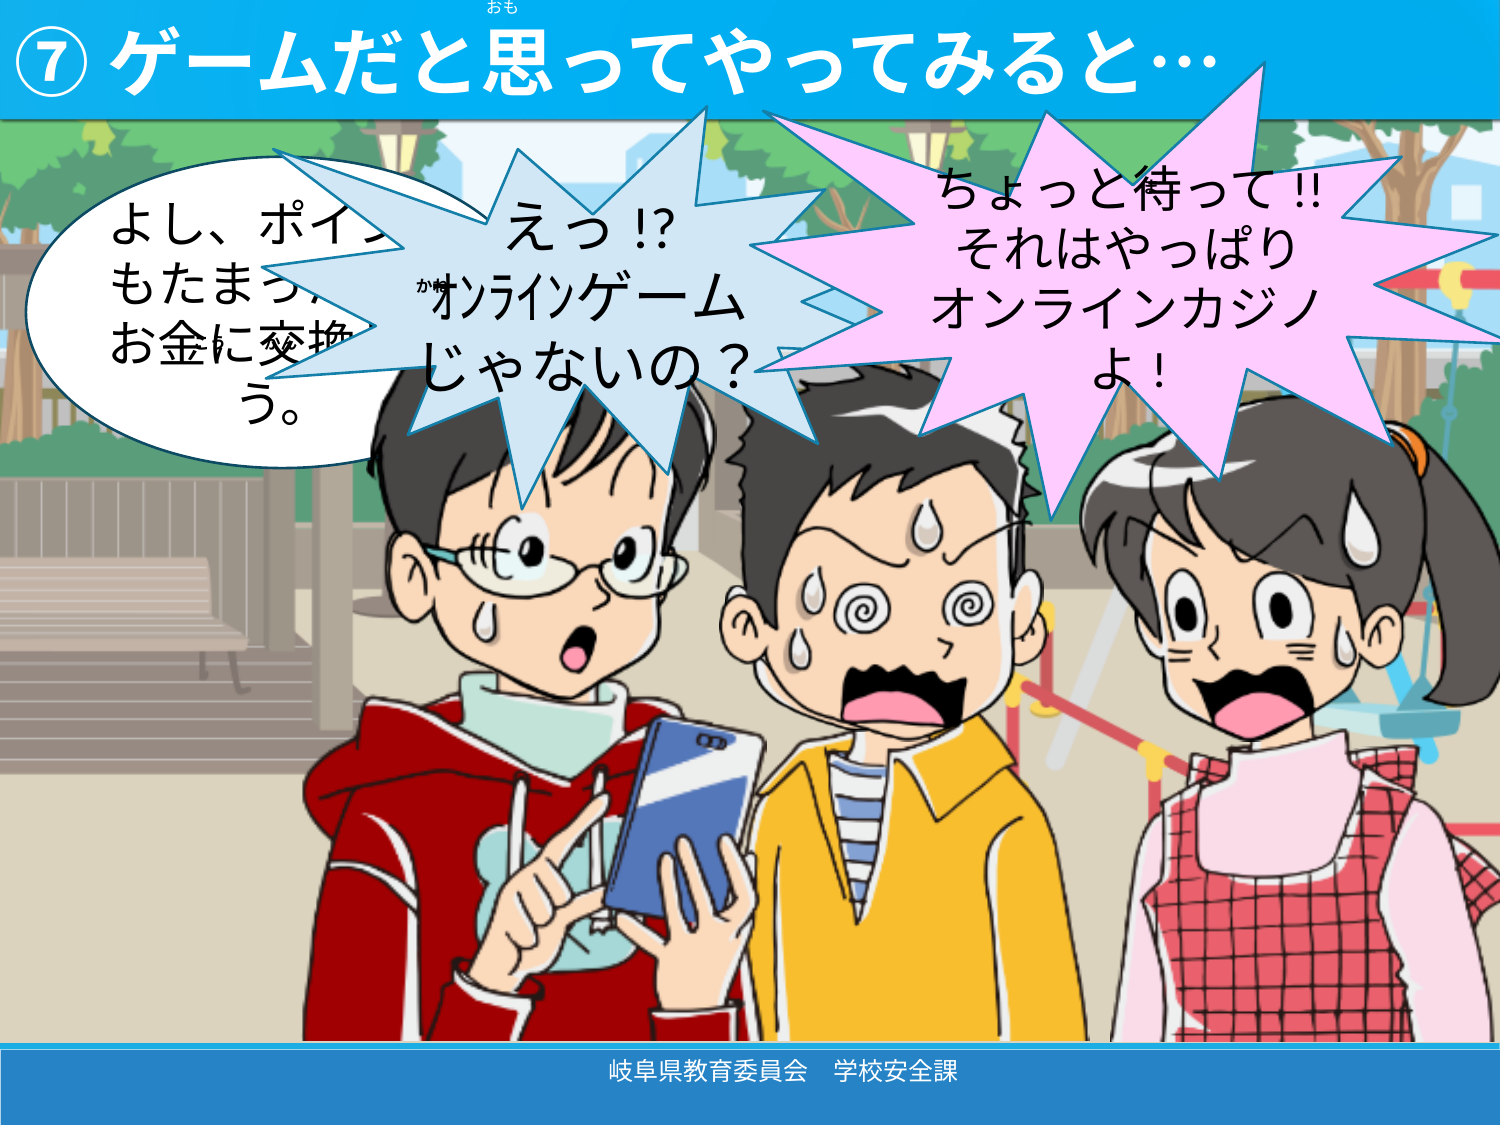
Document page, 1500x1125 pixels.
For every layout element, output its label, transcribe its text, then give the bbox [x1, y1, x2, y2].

picture [0, 134, 1500, 1044]
text_box 岐阜県教育委員会 学校安全課 [530, 1052, 1037, 1108]
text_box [1078, 530, 1500, 1043]
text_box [749, 61, 1500, 522]
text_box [0, 0, 1500, 134]
